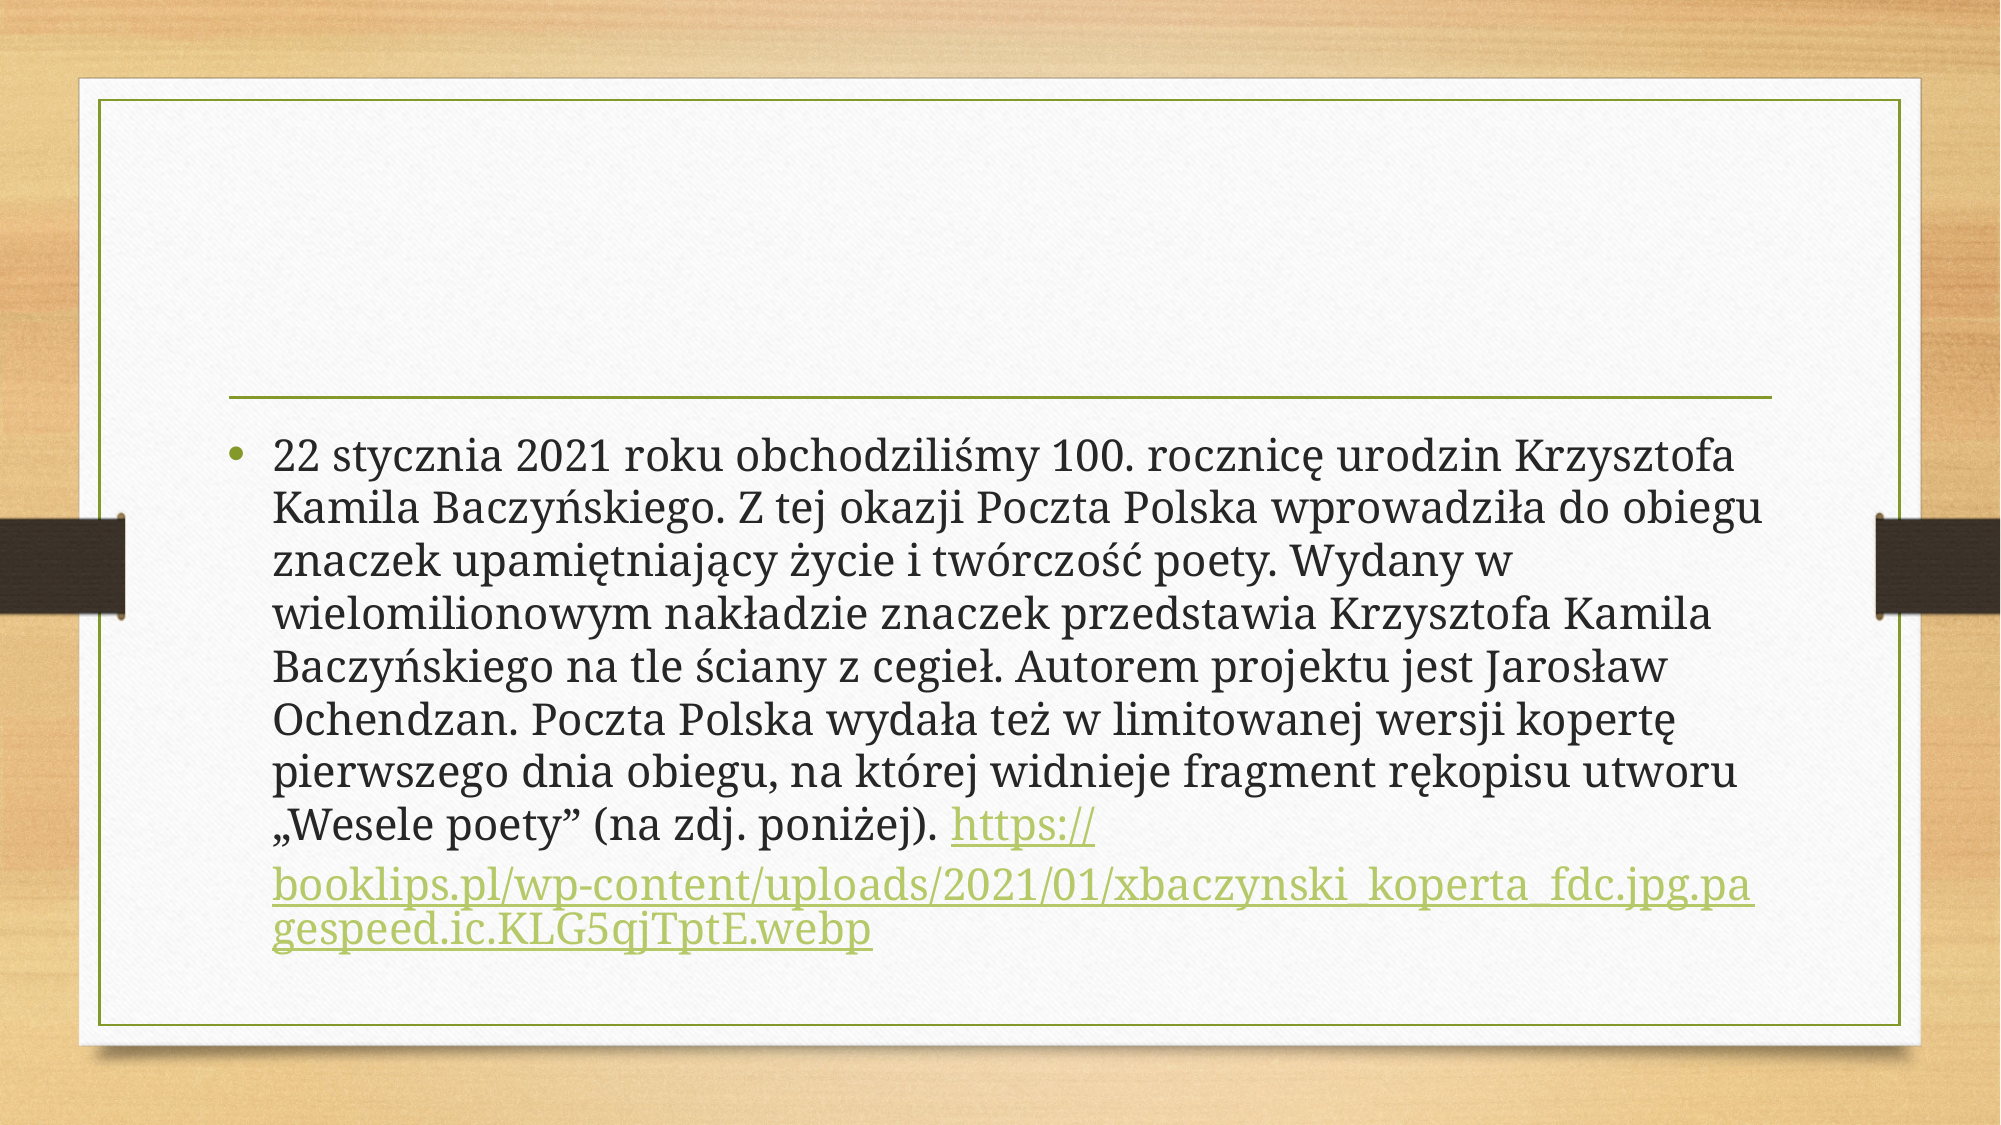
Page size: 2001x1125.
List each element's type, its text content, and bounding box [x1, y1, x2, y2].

picture [0, 0, 2001, 1125]
list 22 stycznia 2021 roku obchodziliśmy 100. rocznicę urodzin Krzysztofa Kamila Baczyńskiego. Z tej okazji Poczta Polska wprowadziła do obiegu znaczek upamiętniający życie i twórczość poety. Wydany w wielomilionowym nakładzie znaczek przedstawia Krzysztofa Kamila Baczyńskiego na tle ściany z cegieł. Autorem projektu jest Jarosław Ochendzan. Poczta Polska wydała też w limitowanej wersji kopertę pierwszego dnia obiegu, na której widnieje fragment rękopisu utworu „Wesele poety” (na zdj. poniżej). https://booklips.pl/wp-content/uploads/2021/01/xbaczynski_koperta_fdc.jpg.pagespeed.ic.KLG5qjTptE.webp [212, 419, 1788, 964]
